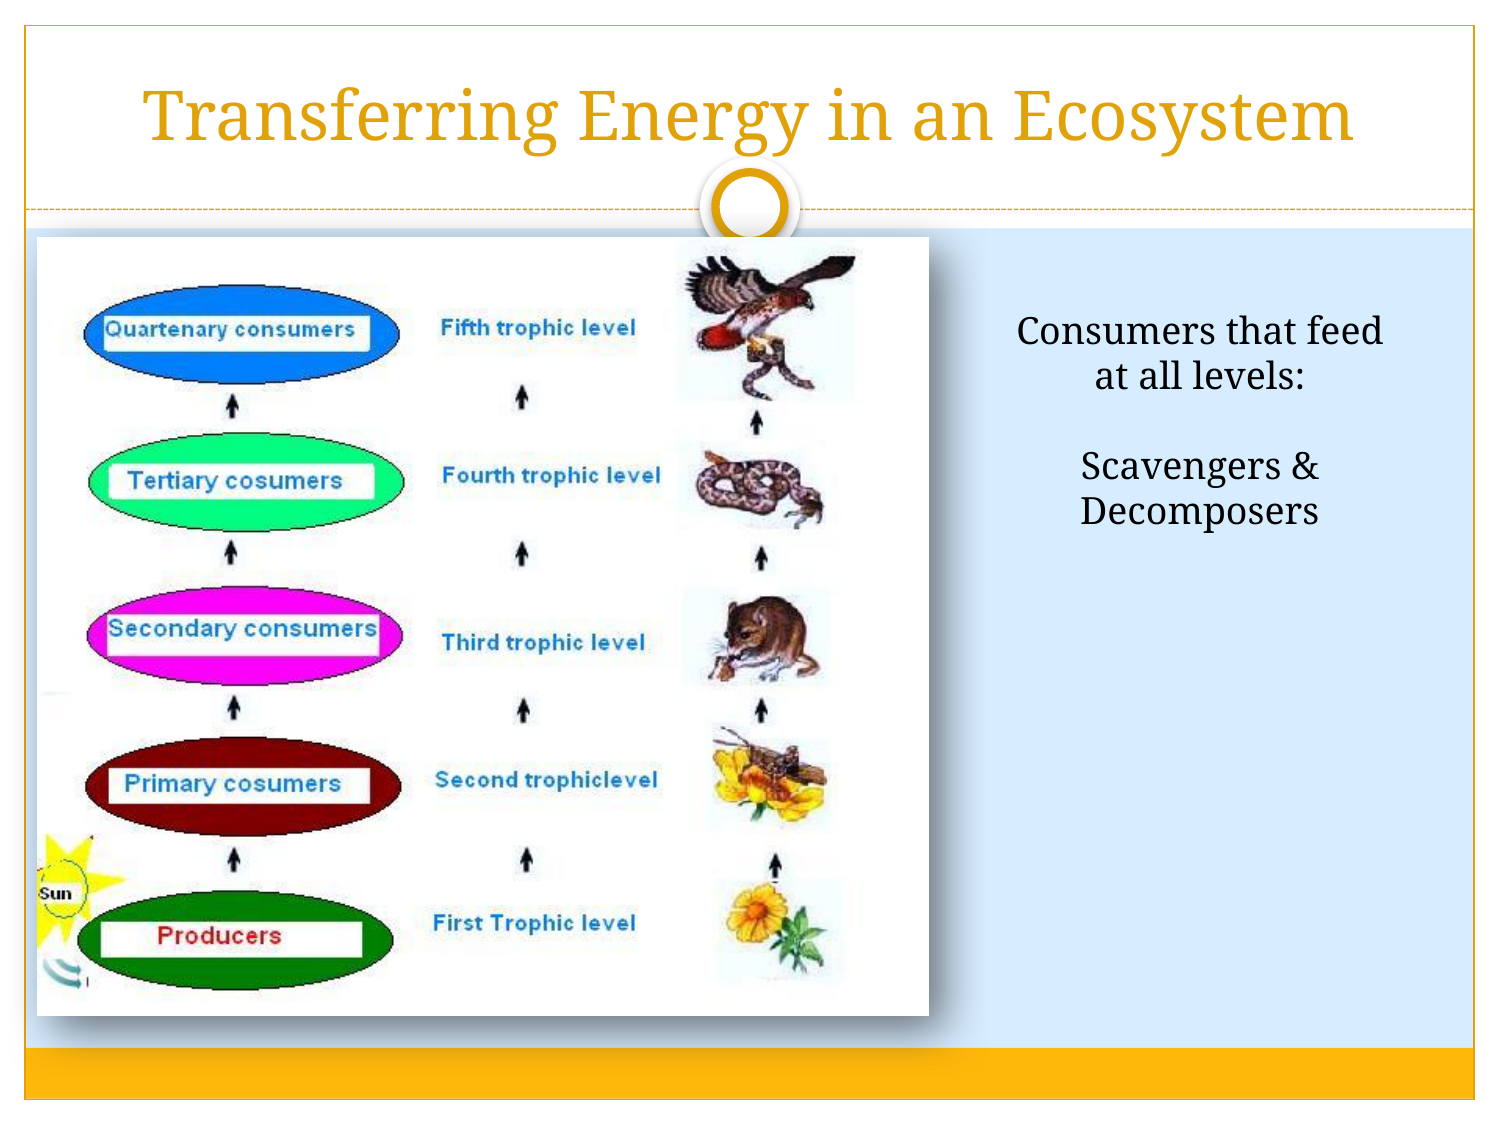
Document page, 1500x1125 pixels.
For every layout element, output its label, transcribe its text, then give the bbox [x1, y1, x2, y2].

text_box Consumers that feed at all levels: Scavengers & Decomposers [987, 299, 1413, 540]
title Transferring Energy in an Ecosystem [49, 37, 1450, 162]
picture [37, 237, 929, 1016]
